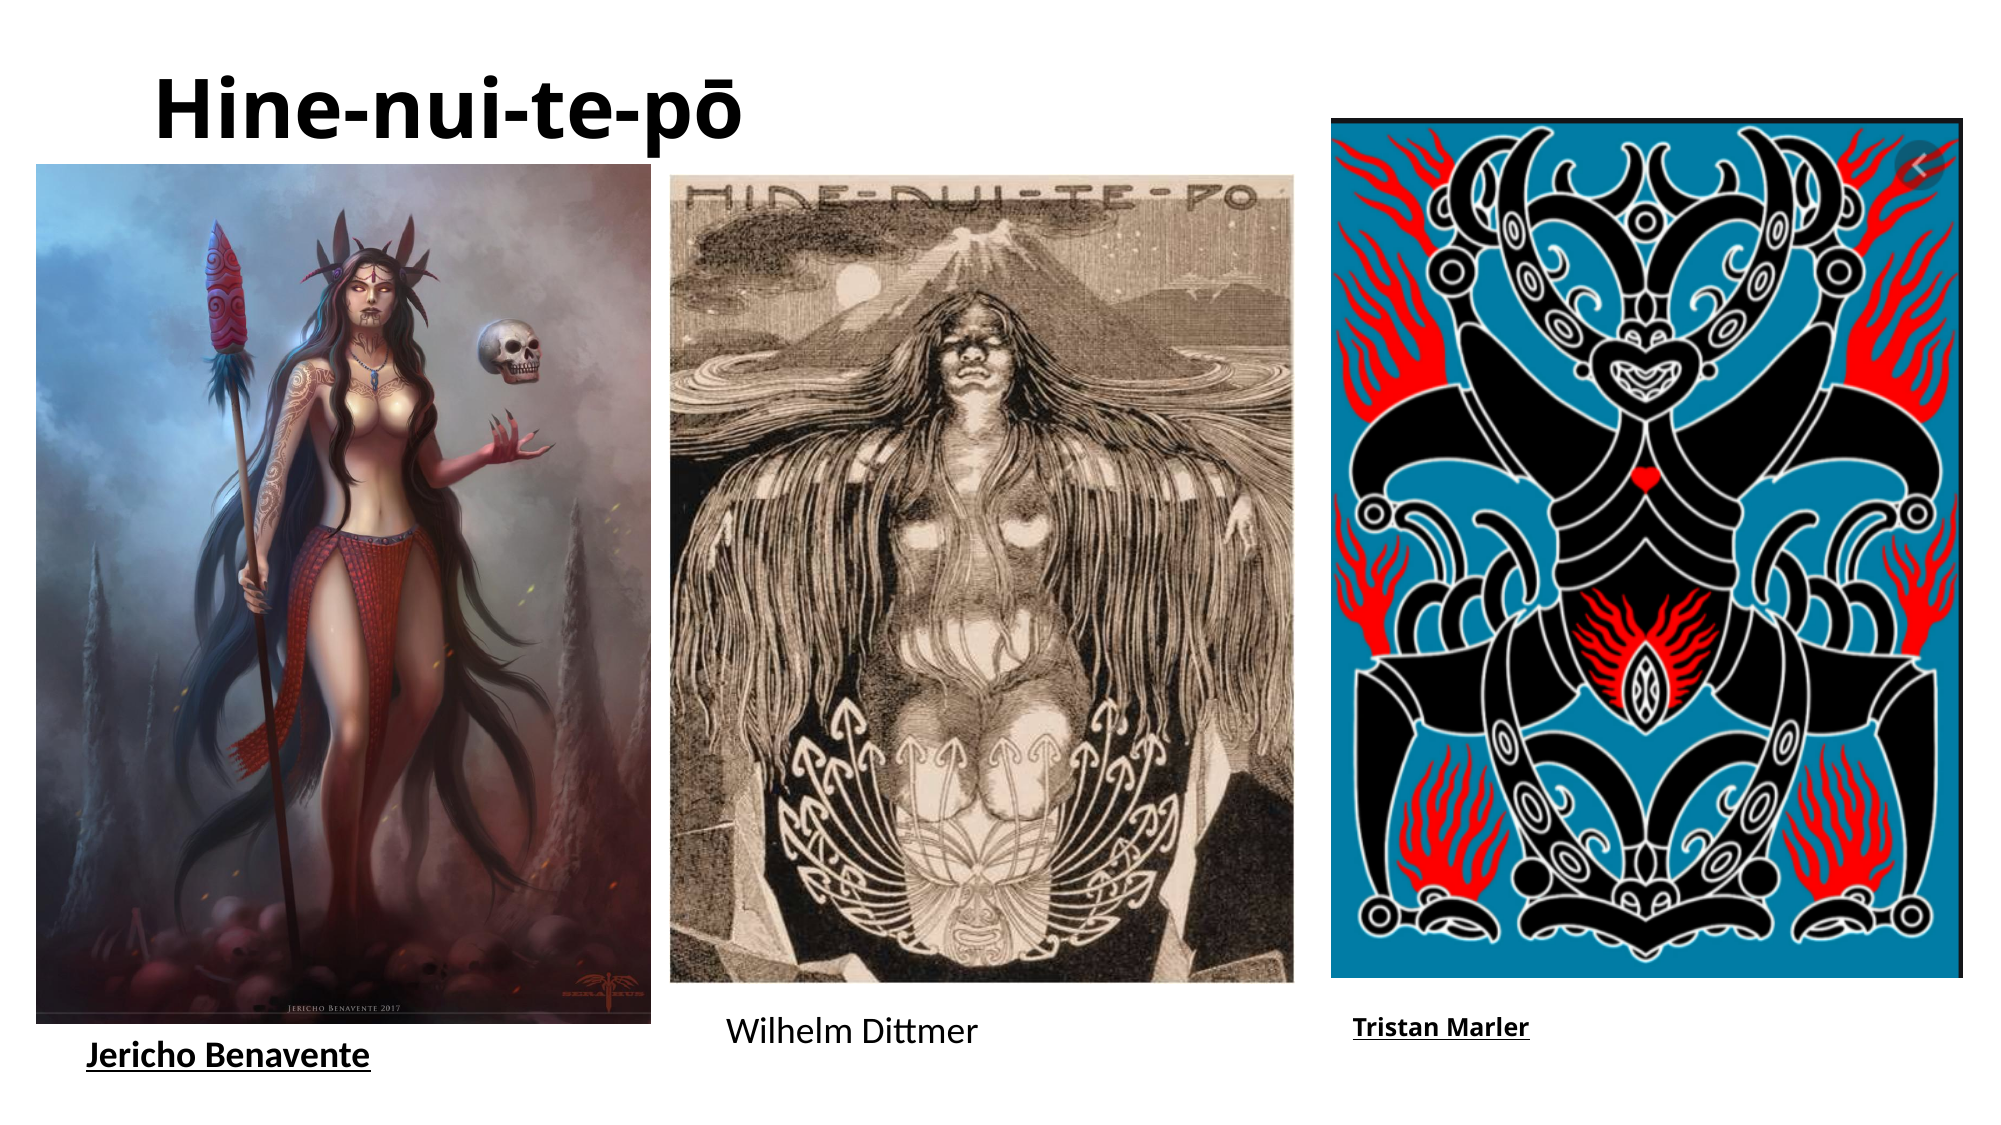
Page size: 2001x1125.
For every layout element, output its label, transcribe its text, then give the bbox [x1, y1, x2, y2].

list Wilhelm Dittmer [711, 1003, 1337, 1079]
picture [669, 174, 1295, 985]
title Hine-nui-te-pō [137, 59, 1863, 164]
picture [36, 164, 651, 1024]
text_box Tristan Marler [1337, 1004, 1963, 1080]
picture [1330, 118, 1964, 978]
text_box Jericho Benavente [71, 1027, 890, 1103]
